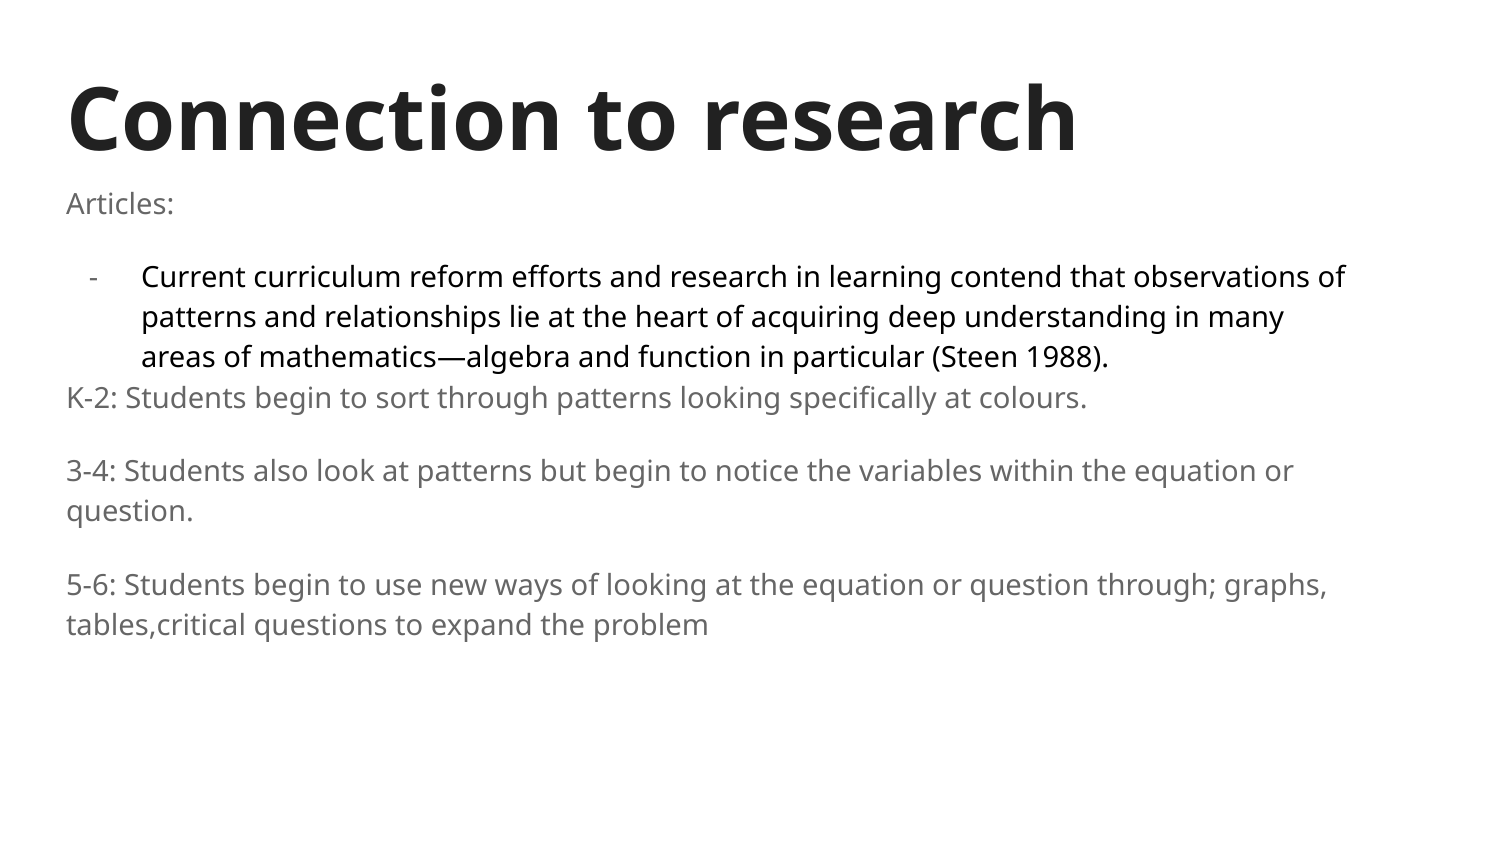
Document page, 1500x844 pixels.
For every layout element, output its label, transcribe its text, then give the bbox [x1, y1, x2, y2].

list Articles: Current curriculum reform efforts and research in learning contend that observations of patterns and relationships lie at the heart of acquiring deep understanding in many areas of mathematics—algebra and function in particular (Steen 1988). K-2: Students begin to sort through patterns looking specifically at colours. 3-4: Students also look at patterns but begin to notice the variables within the equation or question. 5-6: Students begin to use new ways of looking at the equation or question through; graphs, tables,critical questions to expand the problem [51, 164, 1372, 750]
title Connection to research [51, 48, 1449, 180]
